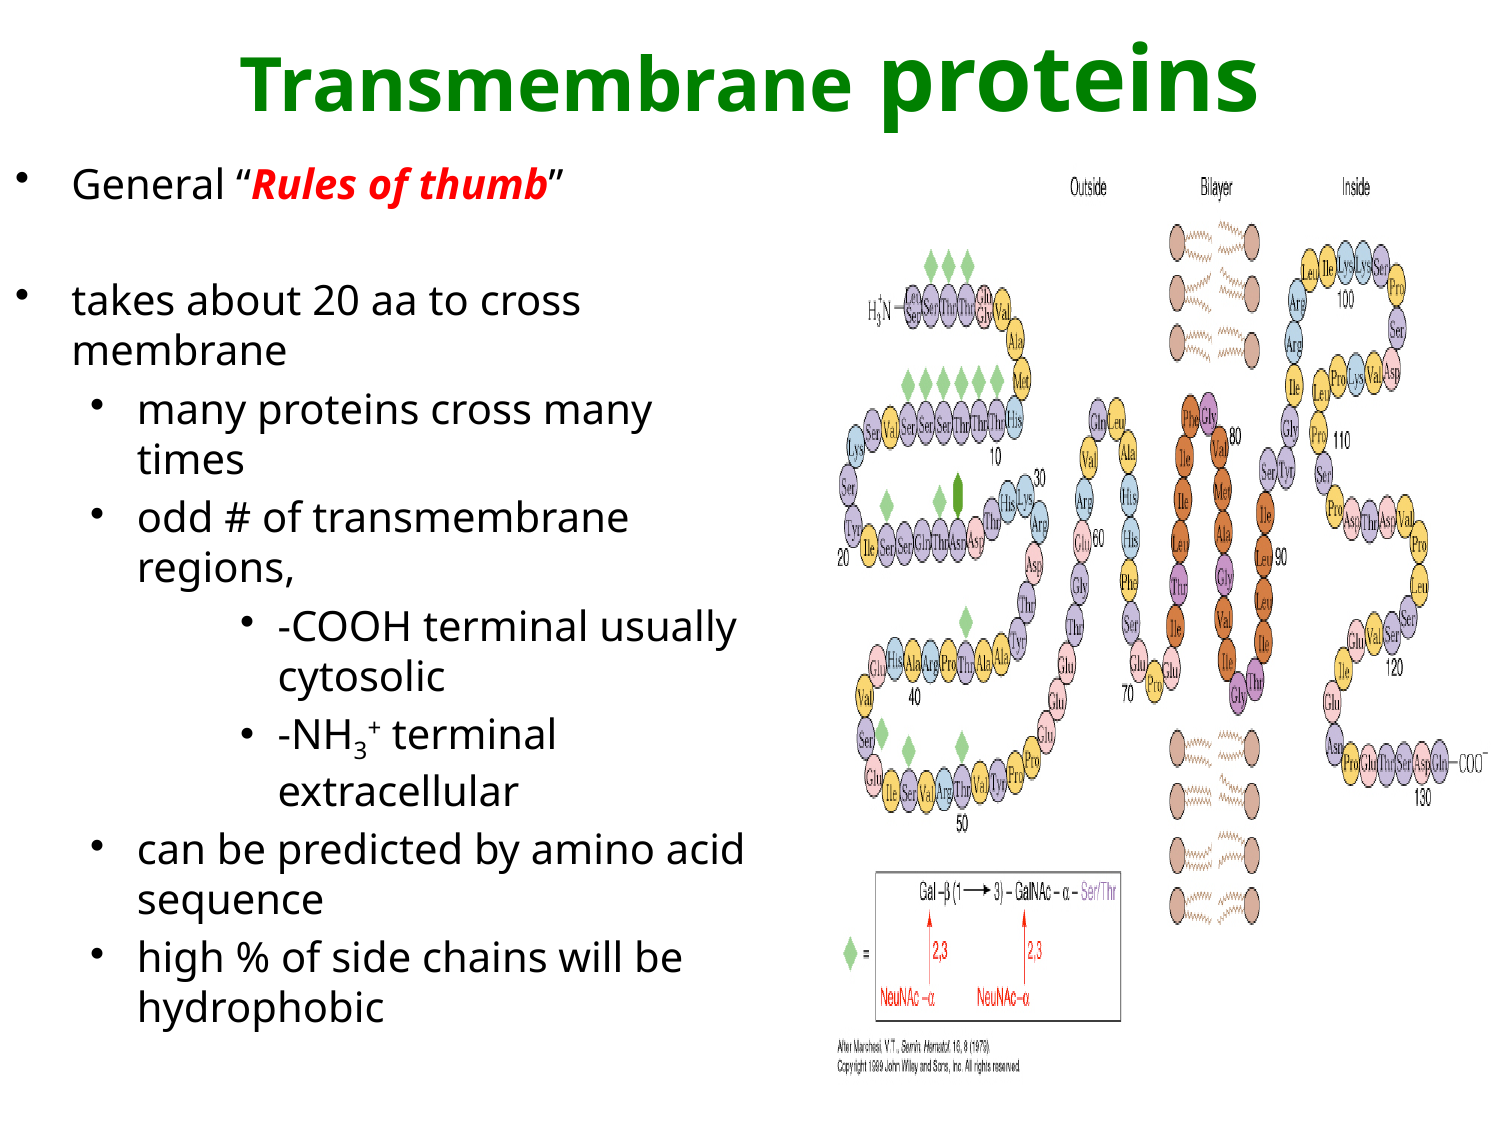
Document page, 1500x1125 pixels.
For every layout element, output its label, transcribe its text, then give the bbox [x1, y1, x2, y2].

title Transmembrane proteins [112, 12, 1388, 138]
list General “Rules of thumb” takes about 20 aa to cross membrane many proteins cross many times odd # of transmembrane regions, -COOH terminal usually cytosolic -NH3+ terminal extracellular can be predicted by amino acid sequence high % of side chains will be hydrophobic [0, 149, 763, 1088]
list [824, 149, 1500, 1101]
